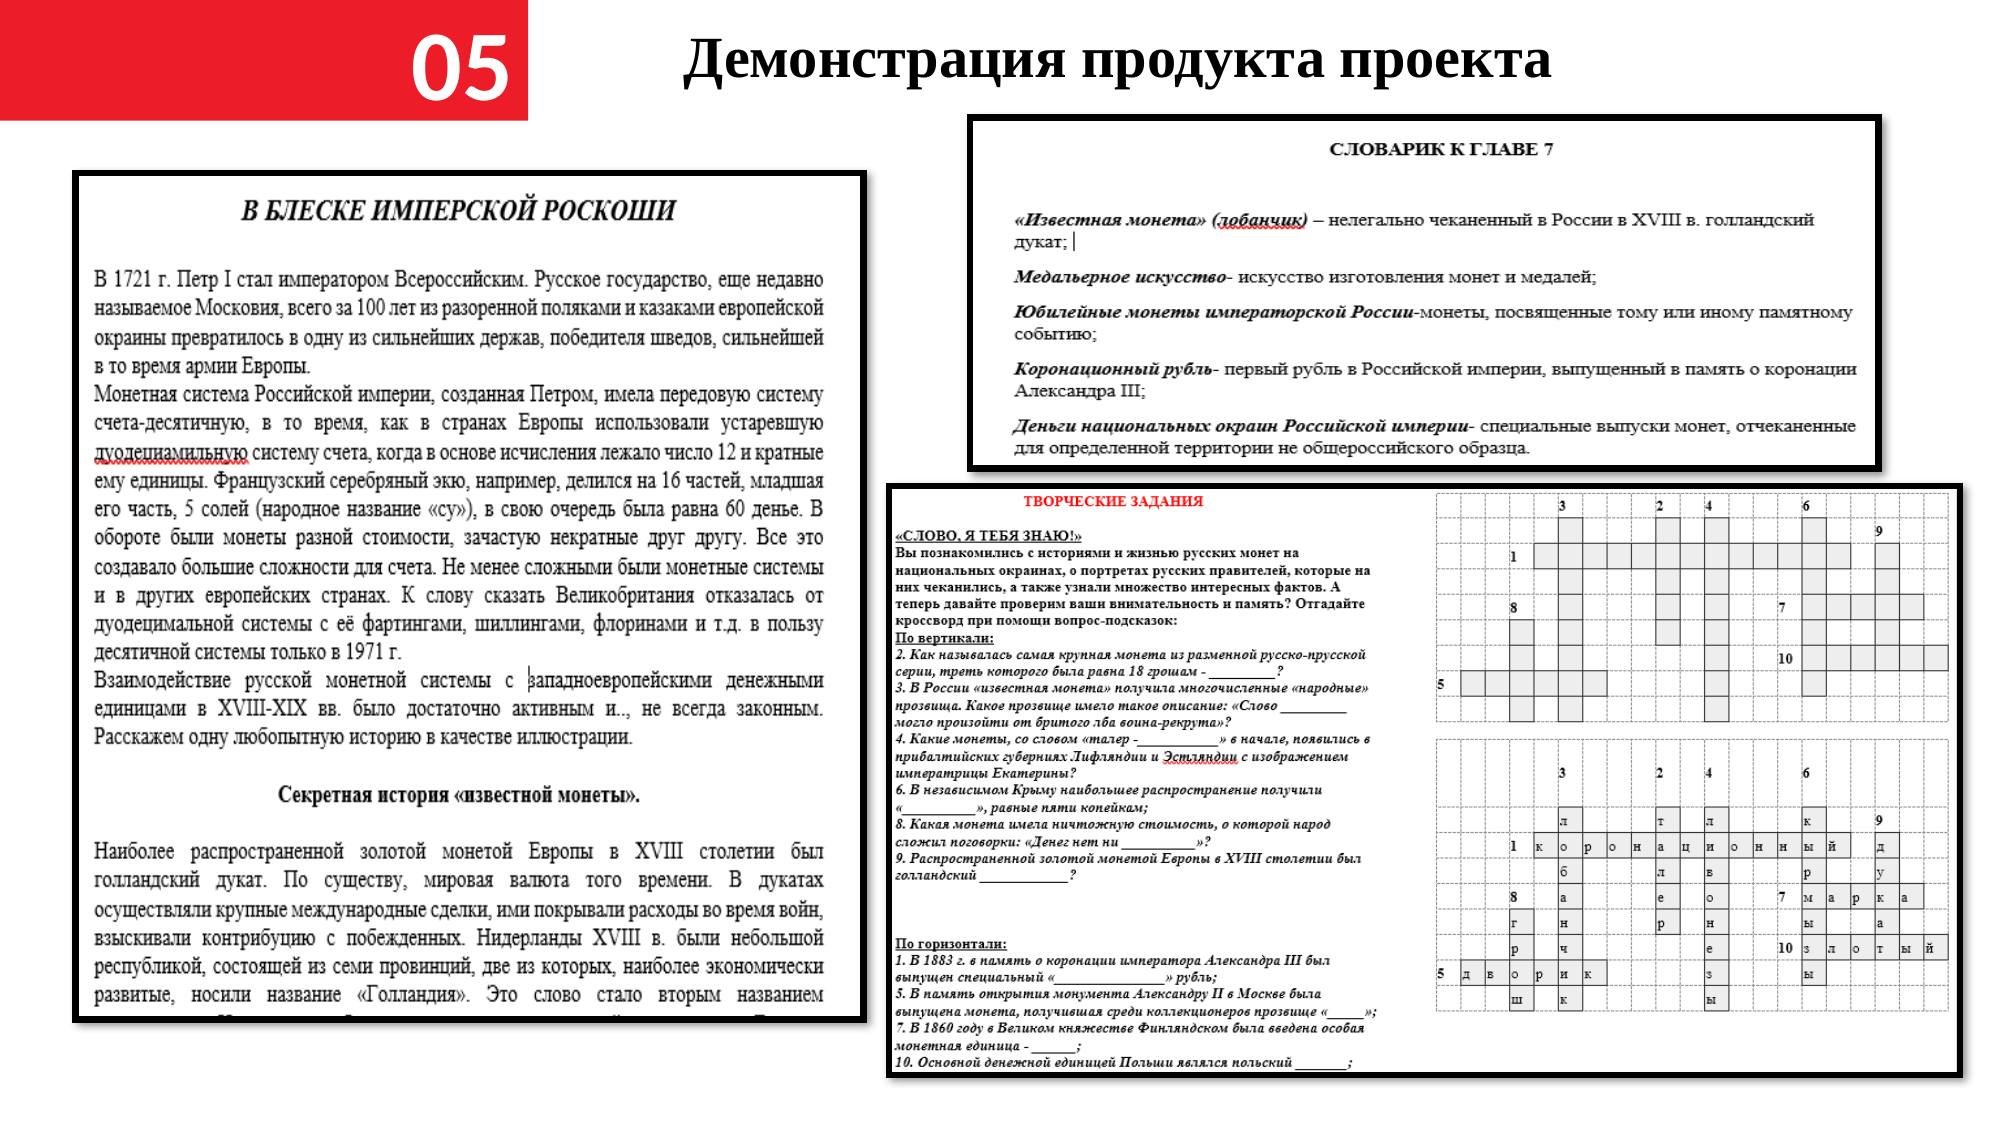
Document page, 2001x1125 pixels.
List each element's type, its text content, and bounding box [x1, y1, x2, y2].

picture [78, 175, 861, 1017]
text_box 05 [0, 0, 529, 122]
picture [891, 488, 1957, 1072]
text_box Демонстрация продукта проекта [668, 11, 1569, 97]
picture [973, 120, 1876, 466]
